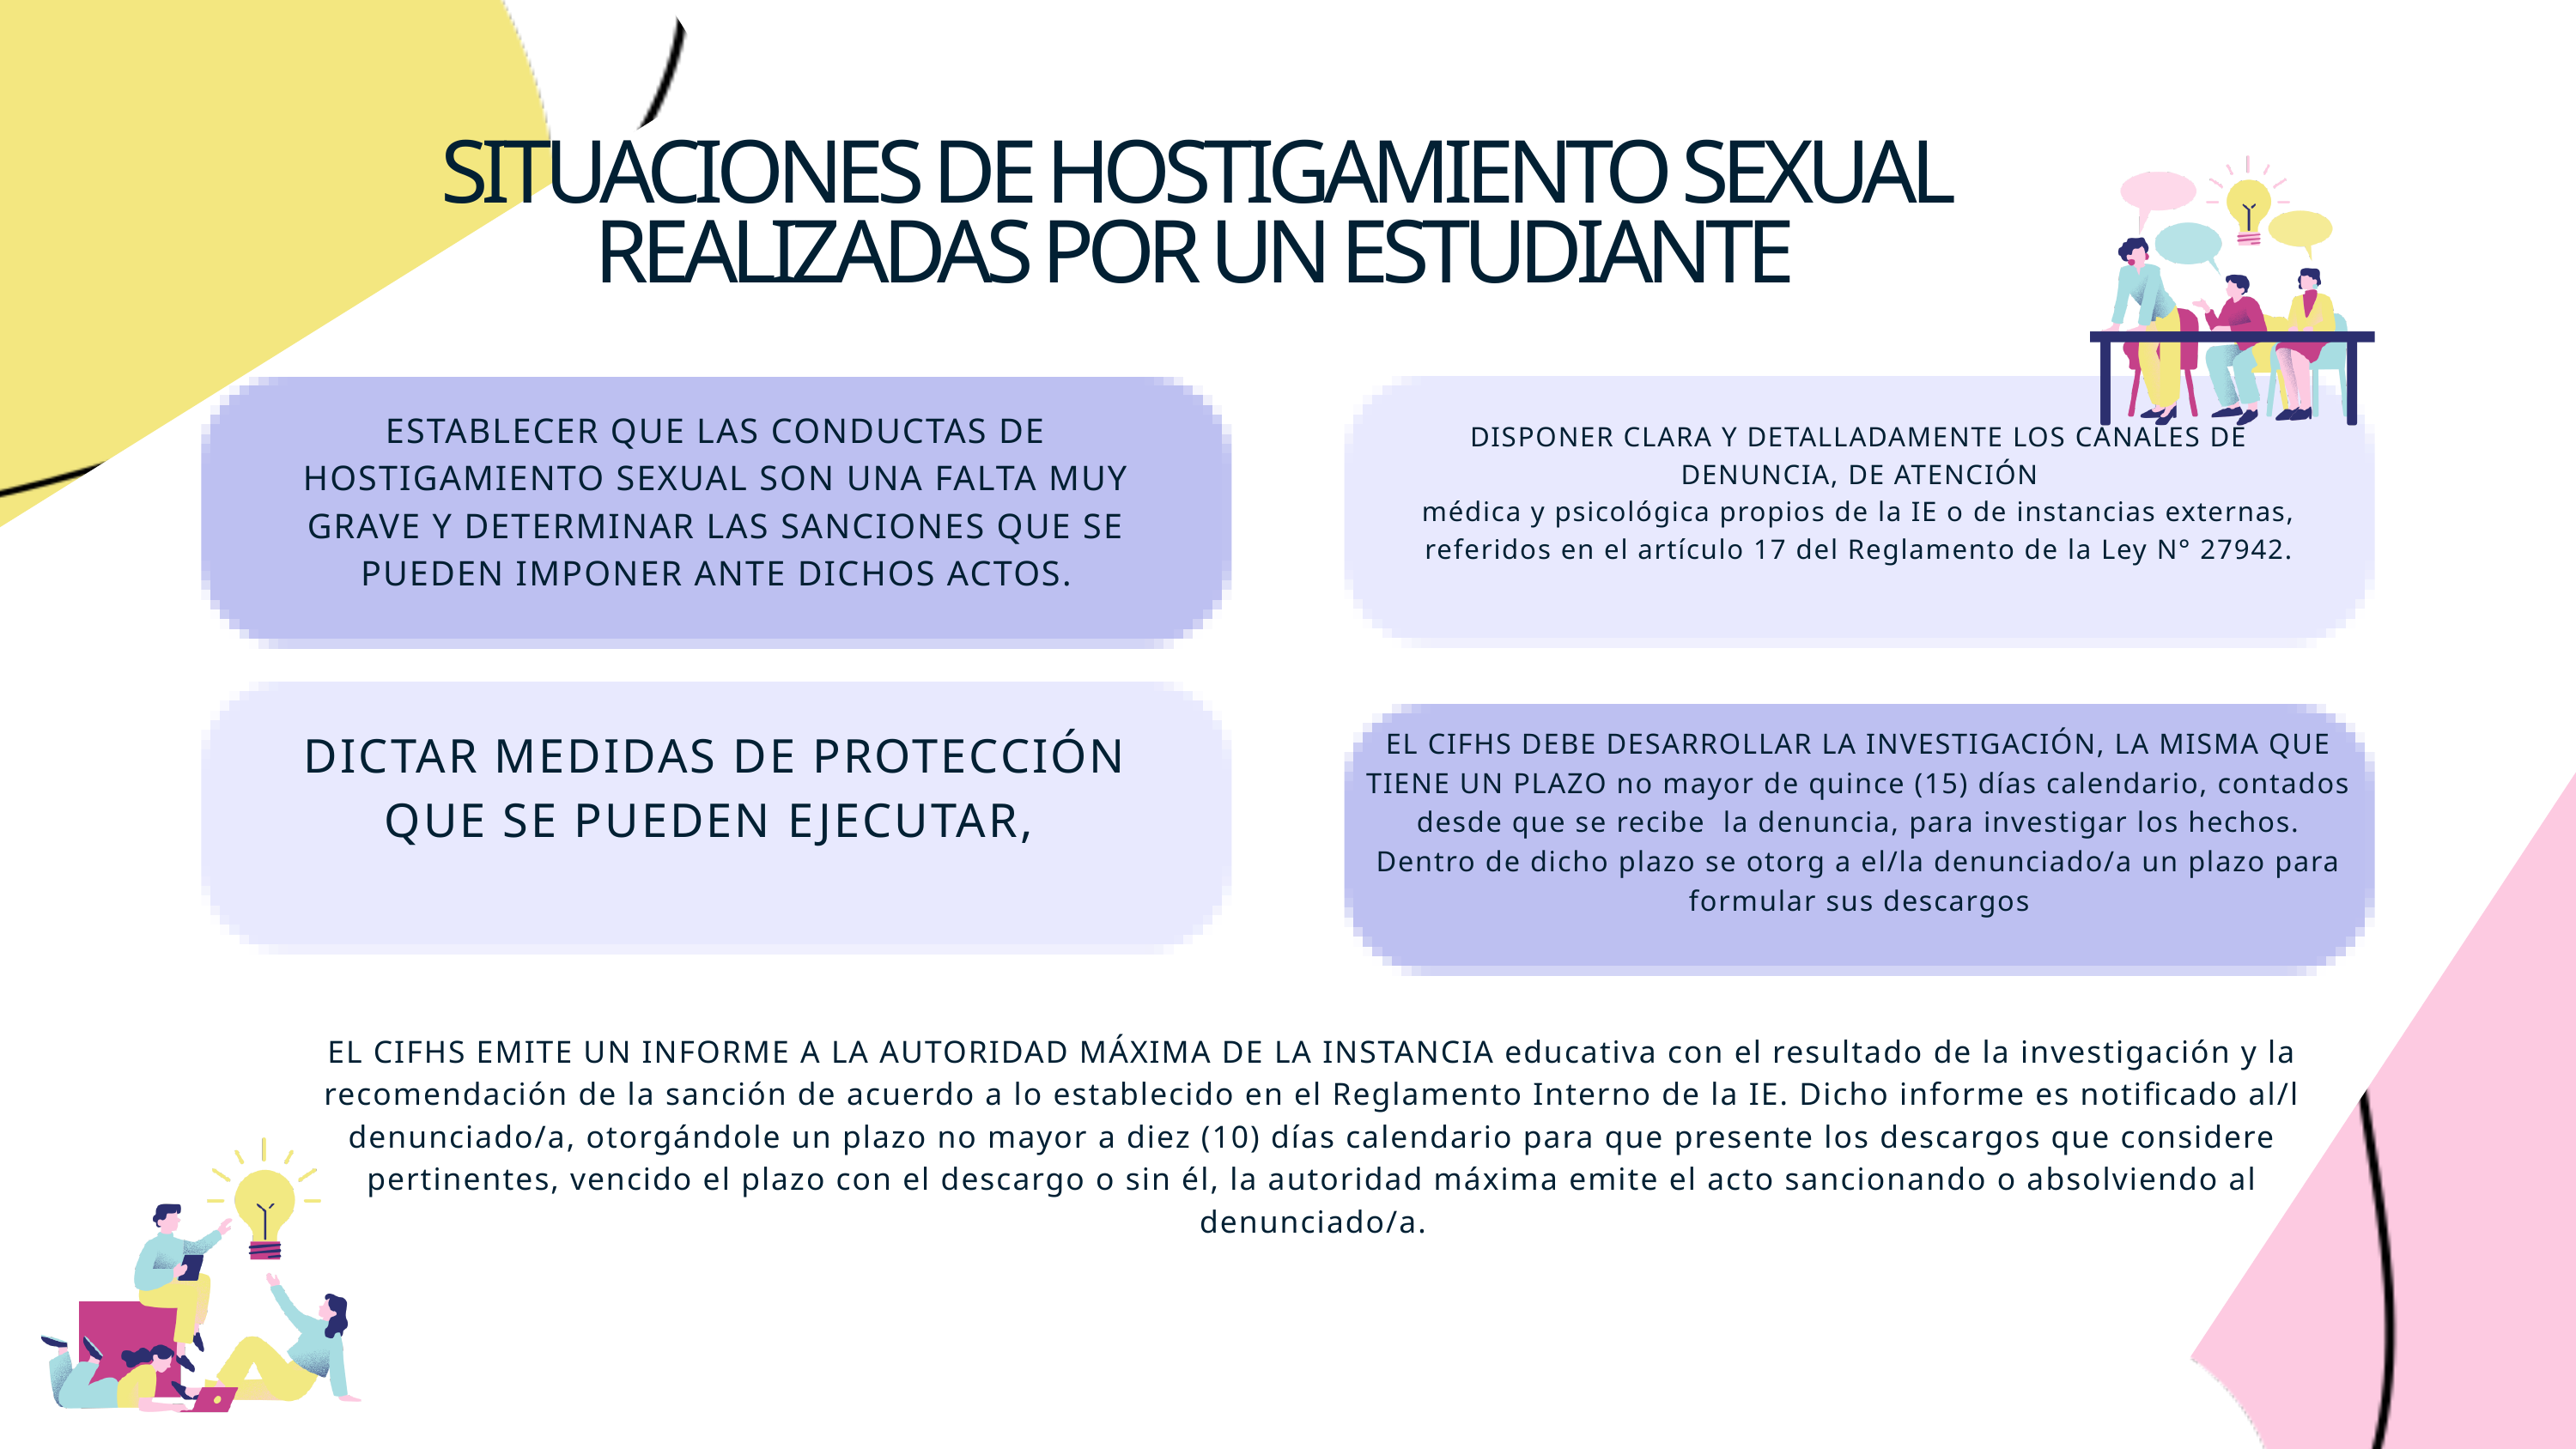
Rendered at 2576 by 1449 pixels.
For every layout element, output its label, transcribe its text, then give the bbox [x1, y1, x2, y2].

text_box [201, 682, 1232, 955]
text_box ESTABLECER QUE LAS CONDUCTAS DE HOSTIGAMIENTO SEXUAL SON UNA FALTA MUY GRAVE Y DETERMINAR LAS SANCIONES QUE SE PUEDEN IMPONER ANTE DICHOS ACTOS. [296, 403, 1137, 593]
text_box EL CIFHS DEBE DESARROLLAR LA INVESTIGACIÓN, LA MISMA QUE TIENE UN PLAZO no mayor de quince (15) días calendario, contados desde que se recibe la denuncia, para investigar los hechos. Dentro de dicho plazo se otorg a el/la denunciado/a un plazo para formular sus descargos [1365, 720, 2354, 917]
text_box [40, 1137, 361, 1413]
text_box [1344, 704, 2375, 976]
text_box DICTAR MEDIDAS DE PROTECCIÓN QUE SE PUEDEN EJECUTAR, [296, 716, 1137, 847]
text_box DISPONER CLARA Y DETALLADAMENTE LOS CANALES DE DENUNCIA, DE ATENCIÓN médica y psicológica propios de la IE o de instancias externas, referidos en el artículo 17 del Reglamento de la Ley N° 27942. [1396, 414, 2323, 565]
text_box [201, 377, 1232, 649]
text_box [0, 0, 717, 528]
text_box SITUACIONES DE HOSTIGAMIENTO SEXUAL REALIZADAS POR UN ESTUDIANTE [272, 140, 2117, 300]
text_box [2129, 772, 2576, 1449]
text_box EL CIFHS EMITE UN INFORME A LA AUTORIDAD MÁXIMA DE LA INSTANCIA educativa con el resultado de la investigación y la recomendación de la sanción de acuerdo a lo establecido en el Reglamento Interno de la IE. Dicho informe es notificado al/l denunciado/a, otorgándole un plazo no mayor a diez (10) días calendario para que presente los descargos que considere pertinentes, vencido el plazo con el descargo o sin él, la autoridad máxima emite el acto sancionando o absolviendo al denunciado/a. [272, 1026, 2354, 1240]
text_box [1344, 376, 2375, 649]
text_box [2089, 155, 2375, 426]
